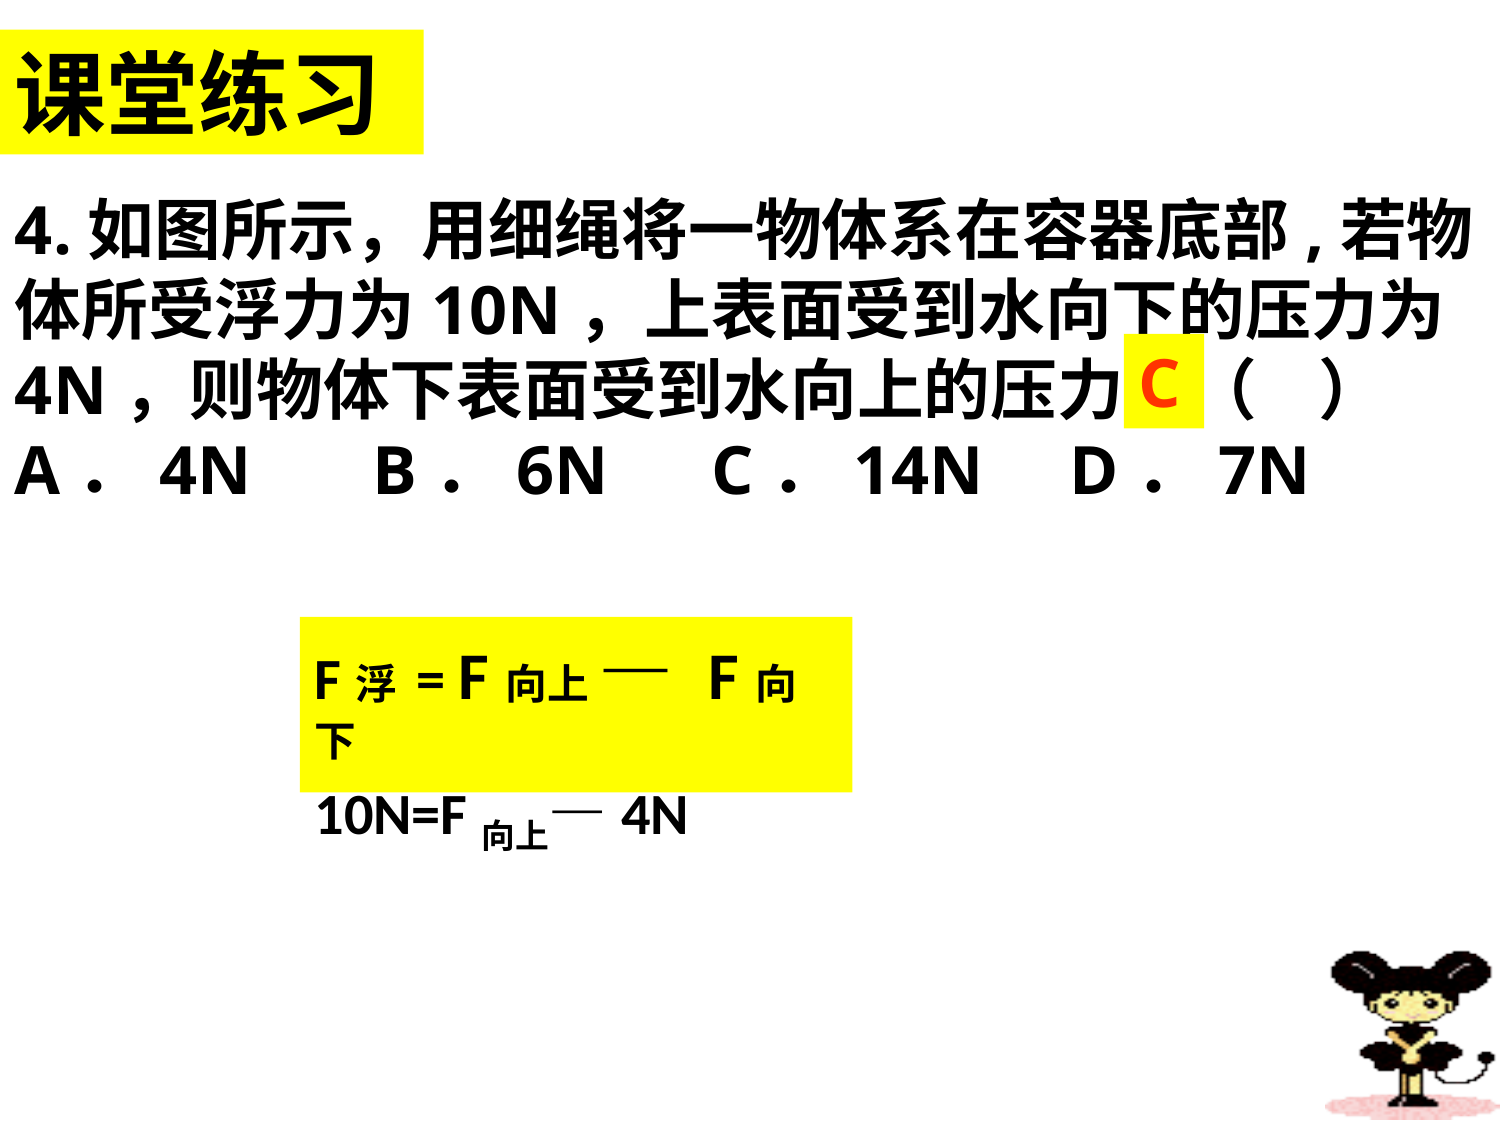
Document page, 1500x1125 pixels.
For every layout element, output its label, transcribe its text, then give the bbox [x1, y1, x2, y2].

text_box 课堂练习 [0, 29, 424, 155]
text_box 4.如图所示，用细绳将一物体系在容器底部,若物体所受浮力为10N，上表面受到水向下的压力为4N，则物体下表面受到水向上的压力为（ ） A．4N B．6N C．14N D．7N [0, 180, 1500, 516]
text_box F浮 = F向上 — F向下 10N=F向上—4N [299, 616, 853, 793]
text_box C [1123, 333, 1205, 429]
picture [1324, 949, 1500, 1120]
